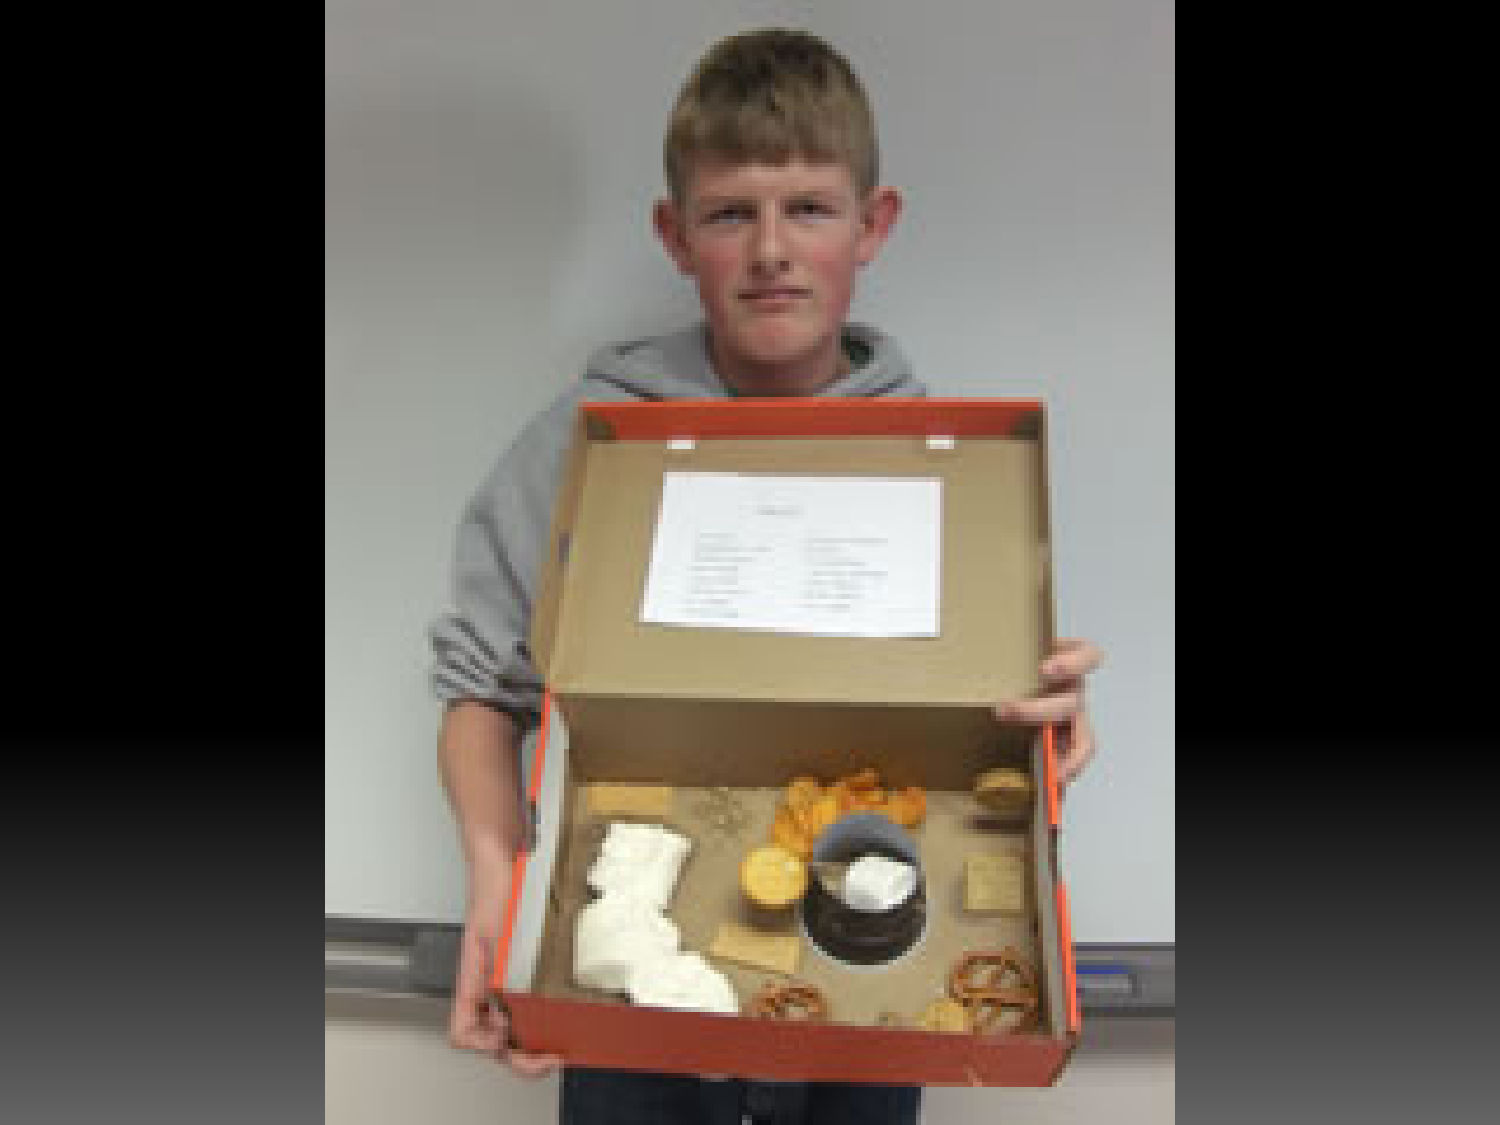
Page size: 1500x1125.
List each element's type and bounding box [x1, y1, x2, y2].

picture [325, 0, 1175, 1125]
